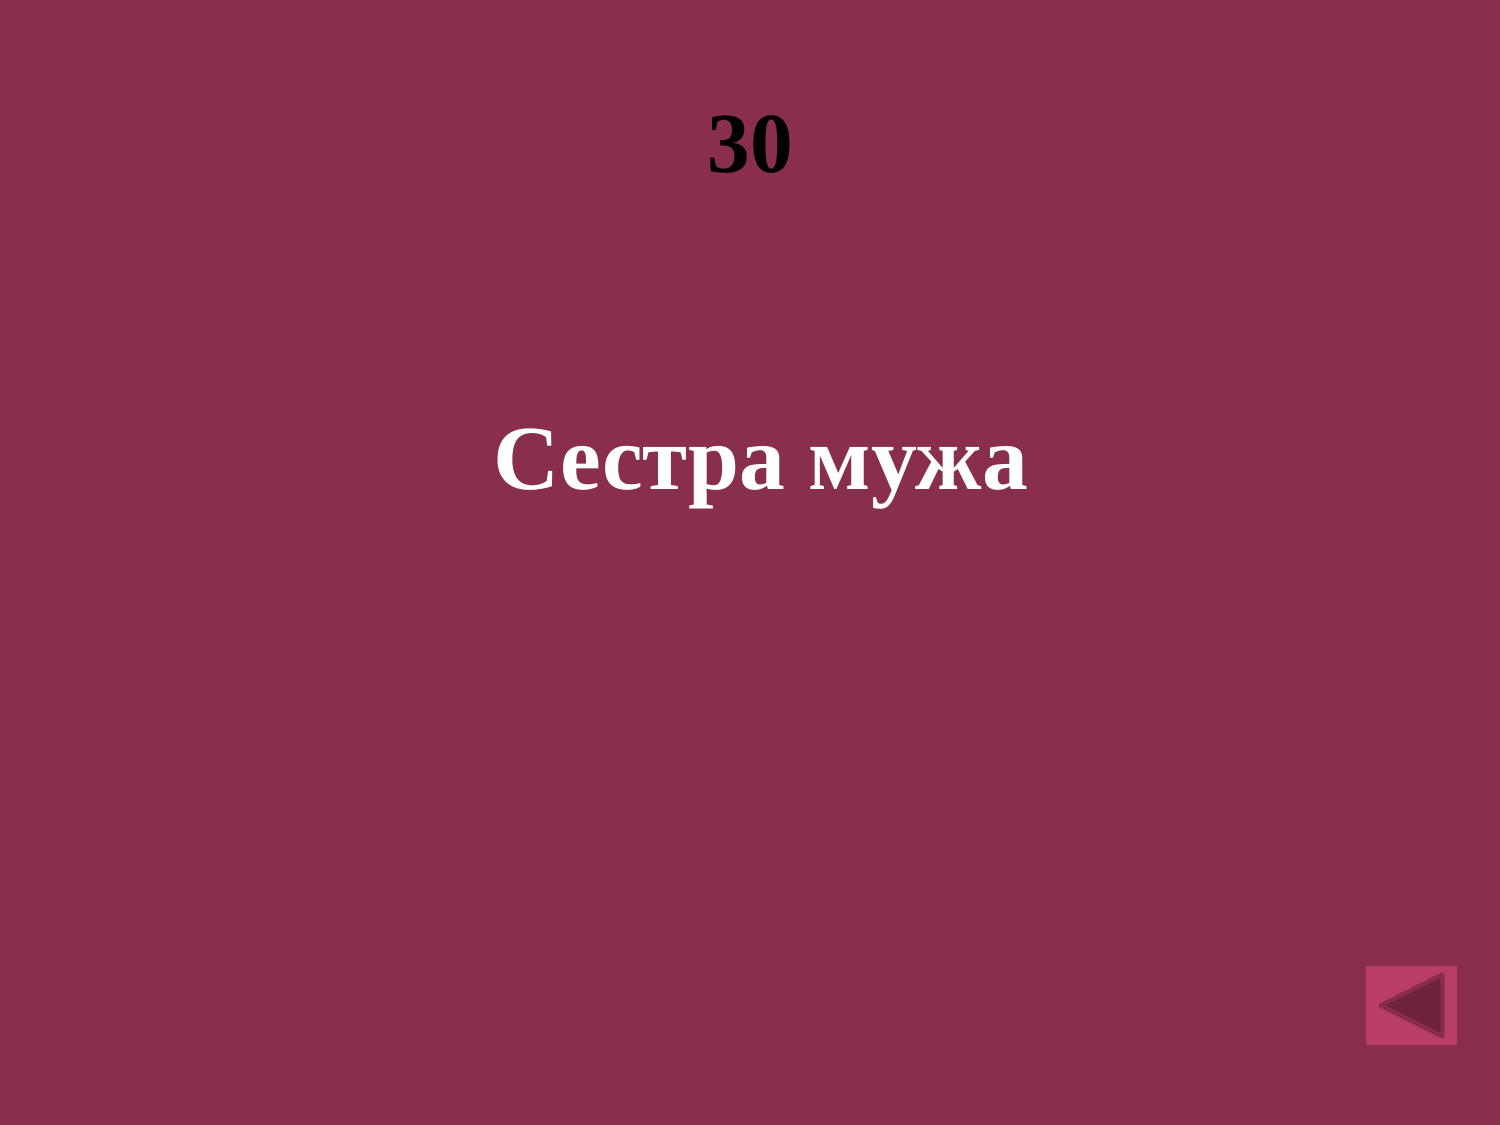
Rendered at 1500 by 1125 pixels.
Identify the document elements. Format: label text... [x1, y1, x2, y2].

list Сестра мужа [75, 262, 1425, 1035]
title 30 [75, 45, 1425, 233]
text_box [1362, 962, 1461, 1049]
